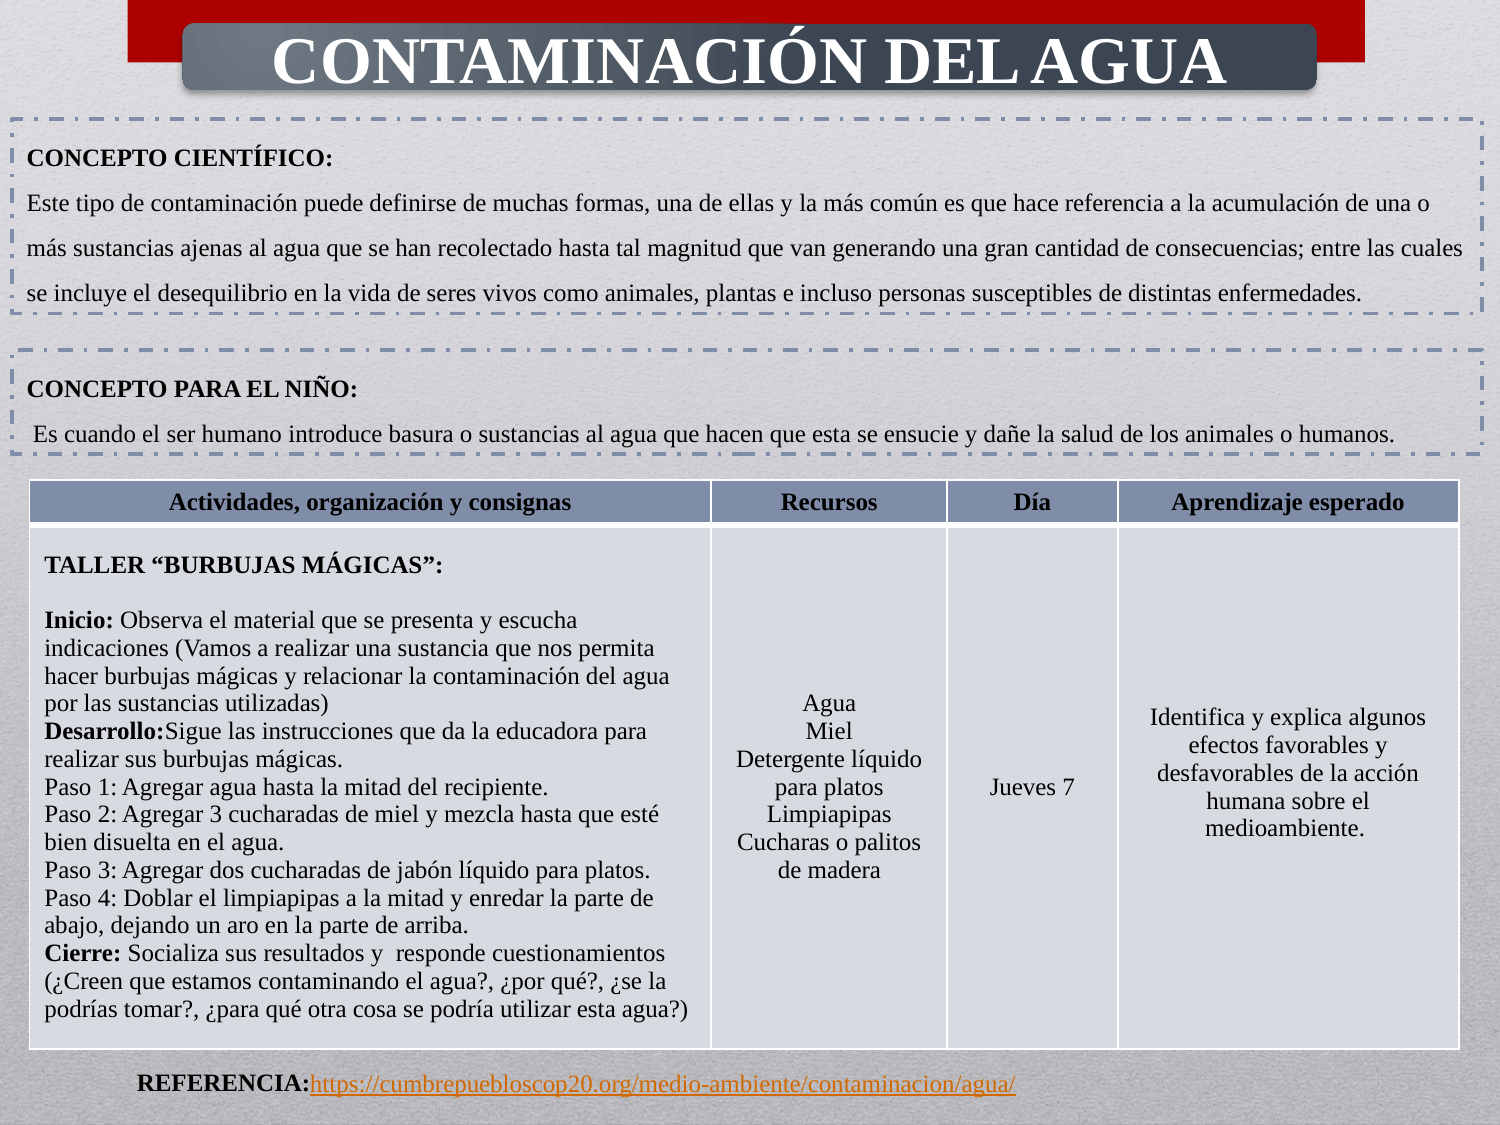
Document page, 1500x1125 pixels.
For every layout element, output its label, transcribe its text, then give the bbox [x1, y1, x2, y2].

table_cell TALLER “BURBUJAS MÁGICAS”: Inicio: Observa el material que se presenta y escucha indicaciones (Vamos a realizar una sustancia que nos permita hacer burbujas mágicas y relacionar la contaminación del agua por las sustancias utilizadas) Desarrollo:Sigue las instrucciones que da la educadora para realizar sus burbujas mágicas. Paso 1: Agregar agua hasta la mitad del recipiente. Paso 2: Agregar 3 cucharadas de miel y mezcla hasta que esté bien disuelta en el agua. Paso 3: Agregar dos cucharadas de jabón líquido para platos. Paso 4: Doblar el limpiapipas a la mitad y enredar la parte de abajo, dejando un aro en la parte de arriba. Cierre: Socializa sus resultados y responde cuestionamientos (¿Creen que estamos contaminando el agua?, ¿por qué?, ¿se la podrías tomar?, ¿para qué otra cosa se podría utilizar esta agua?) [30, 528, 710, 1048]
text_box CONTAMINACIÓN DEL AGUA [182, 23, 1317, 90]
table_cell Jueves 7 [948, 528, 1117, 1048]
text_box CONCEPTO PARA EL NIÑO: Es cuando el ser humano introduce basura o sustancias al agua que hacen que esta se ensucie y dañe la salud de los animales o humanos. [10, 348, 1484, 456]
table_header Actividades, organización y consignas [30, 481, 710, 522]
table_header Aprendizaje esperado [1119, 481, 1458, 522]
text_box https://cumbrepuebloscop20.org/medio-ambiente/contaminacion/agua/ [295, 1060, 1046, 1106]
table_header Recursos [712, 481, 946, 522]
text_box CONCEPTO CIENTÍFICO: Este tipo de contaminación puede definirse de muchas formas, una de ellas y la más común es que hace referencia a la acumulación de una o más sustancias ajenas al agua que se han recolectado hasta tal magnitud que van generando una gran cantidad de consecuencias; entre las cuales se incluye el desequilibrio en la vida de seres vivos como animales, plantas e incluso personas susceptibles de distintas enfermedades. [10, 117, 1484, 315]
table_header Día [948, 481, 1117, 522]
table_cell Agua Miel Detergente líquido para platos Limpiapipas Cucharas o palitos de madera [712, 528, 946, 1048]
text_box REFERENCIA: [122, 1058, 326, 1104]
table_cell Identifica y explica algunos efectos favorables y desfavorables de la acción humana sobre el medioambiente. [1119, 528, 1458, 1048]
